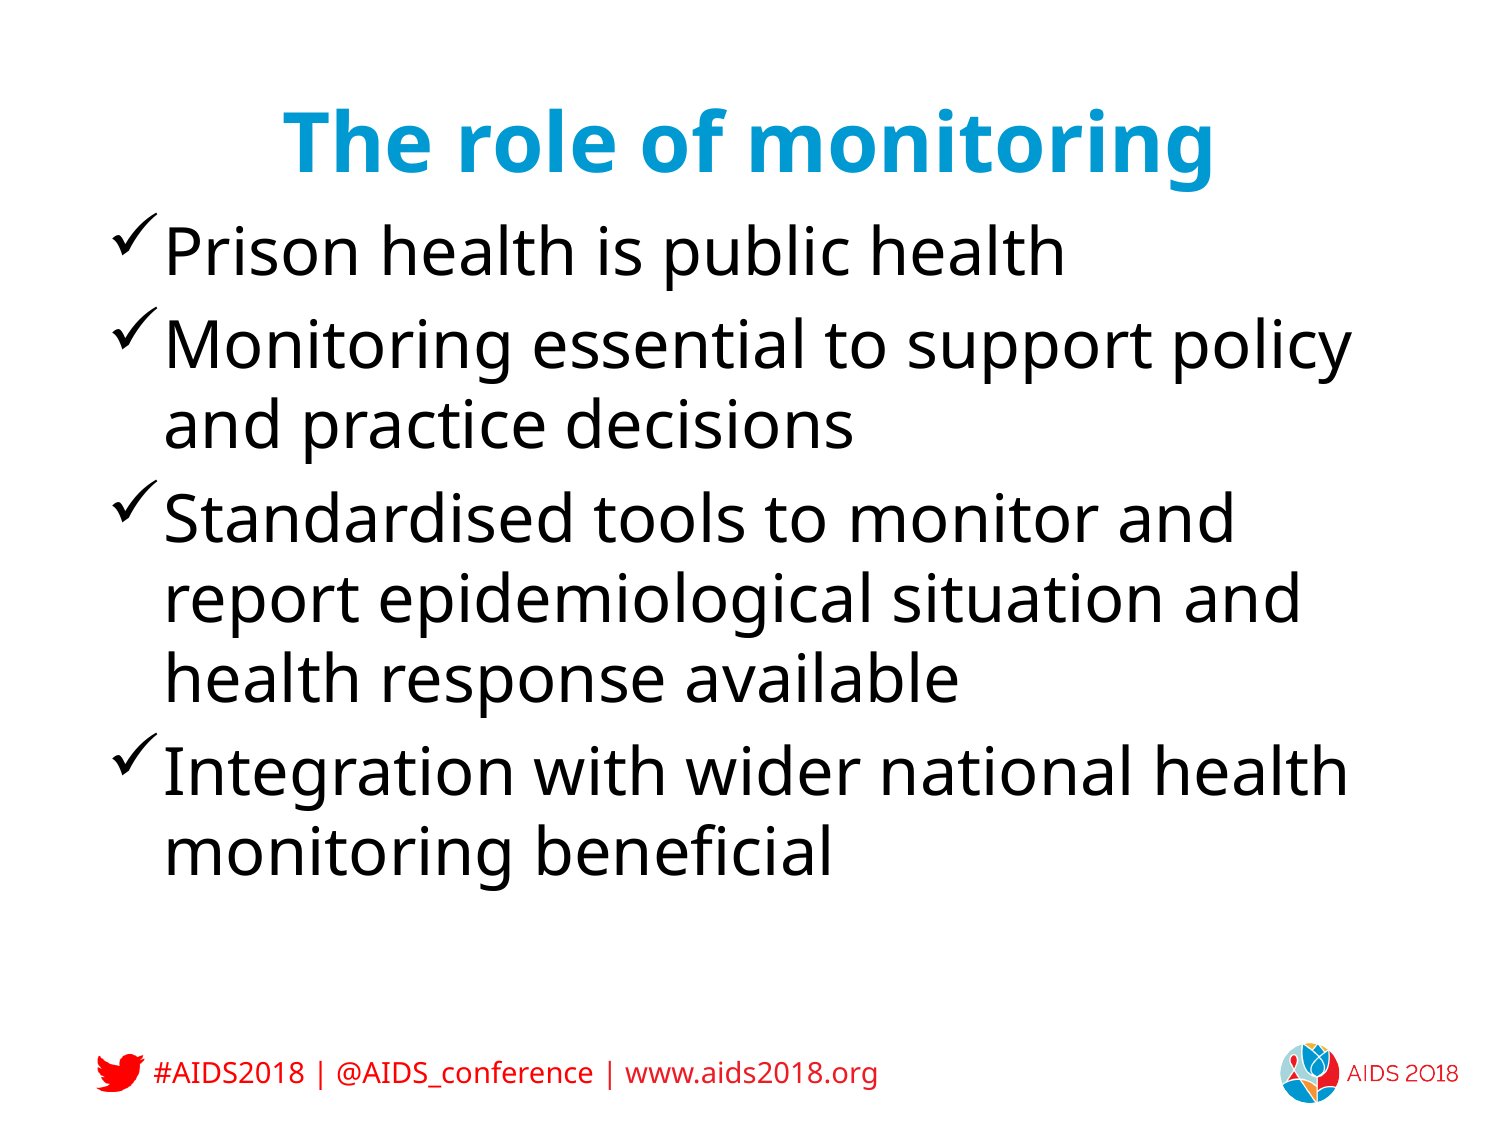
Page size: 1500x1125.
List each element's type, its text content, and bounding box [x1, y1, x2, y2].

picture [92, 1045, 148, 1100]
title The role of monitoring [92, 45, 1408, 201]
list Prison health is public health Monitoring essential to support policy and practice decisions Standardised tools to monitor and report epidemiological situation and health response available Integration with wider national health monitoring beneficial [92, 201, 1408, 944]
picture [1280, 1043, 1458, 1103]
